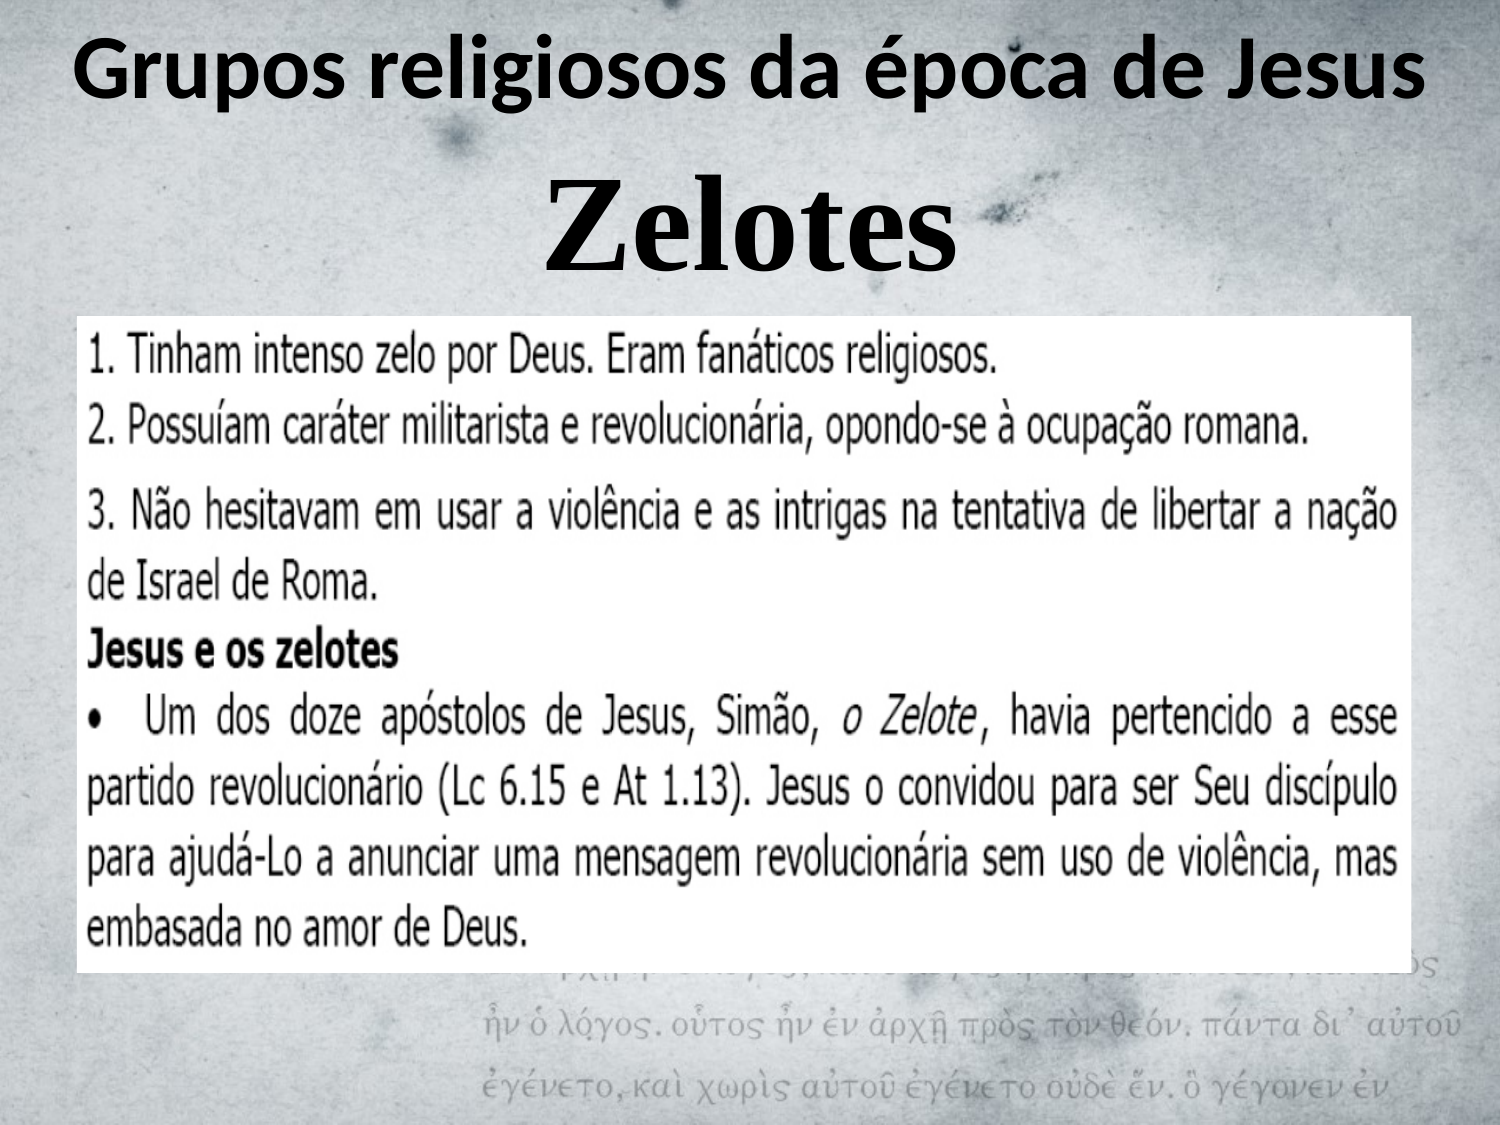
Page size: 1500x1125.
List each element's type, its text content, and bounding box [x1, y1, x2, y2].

text_box Zelotes [41, 125, 1459, 306]
text_box Grupos religiosos da época de Jesus [57, 0, 1443, 125]
picture [0, 0, 1500, 1125]
